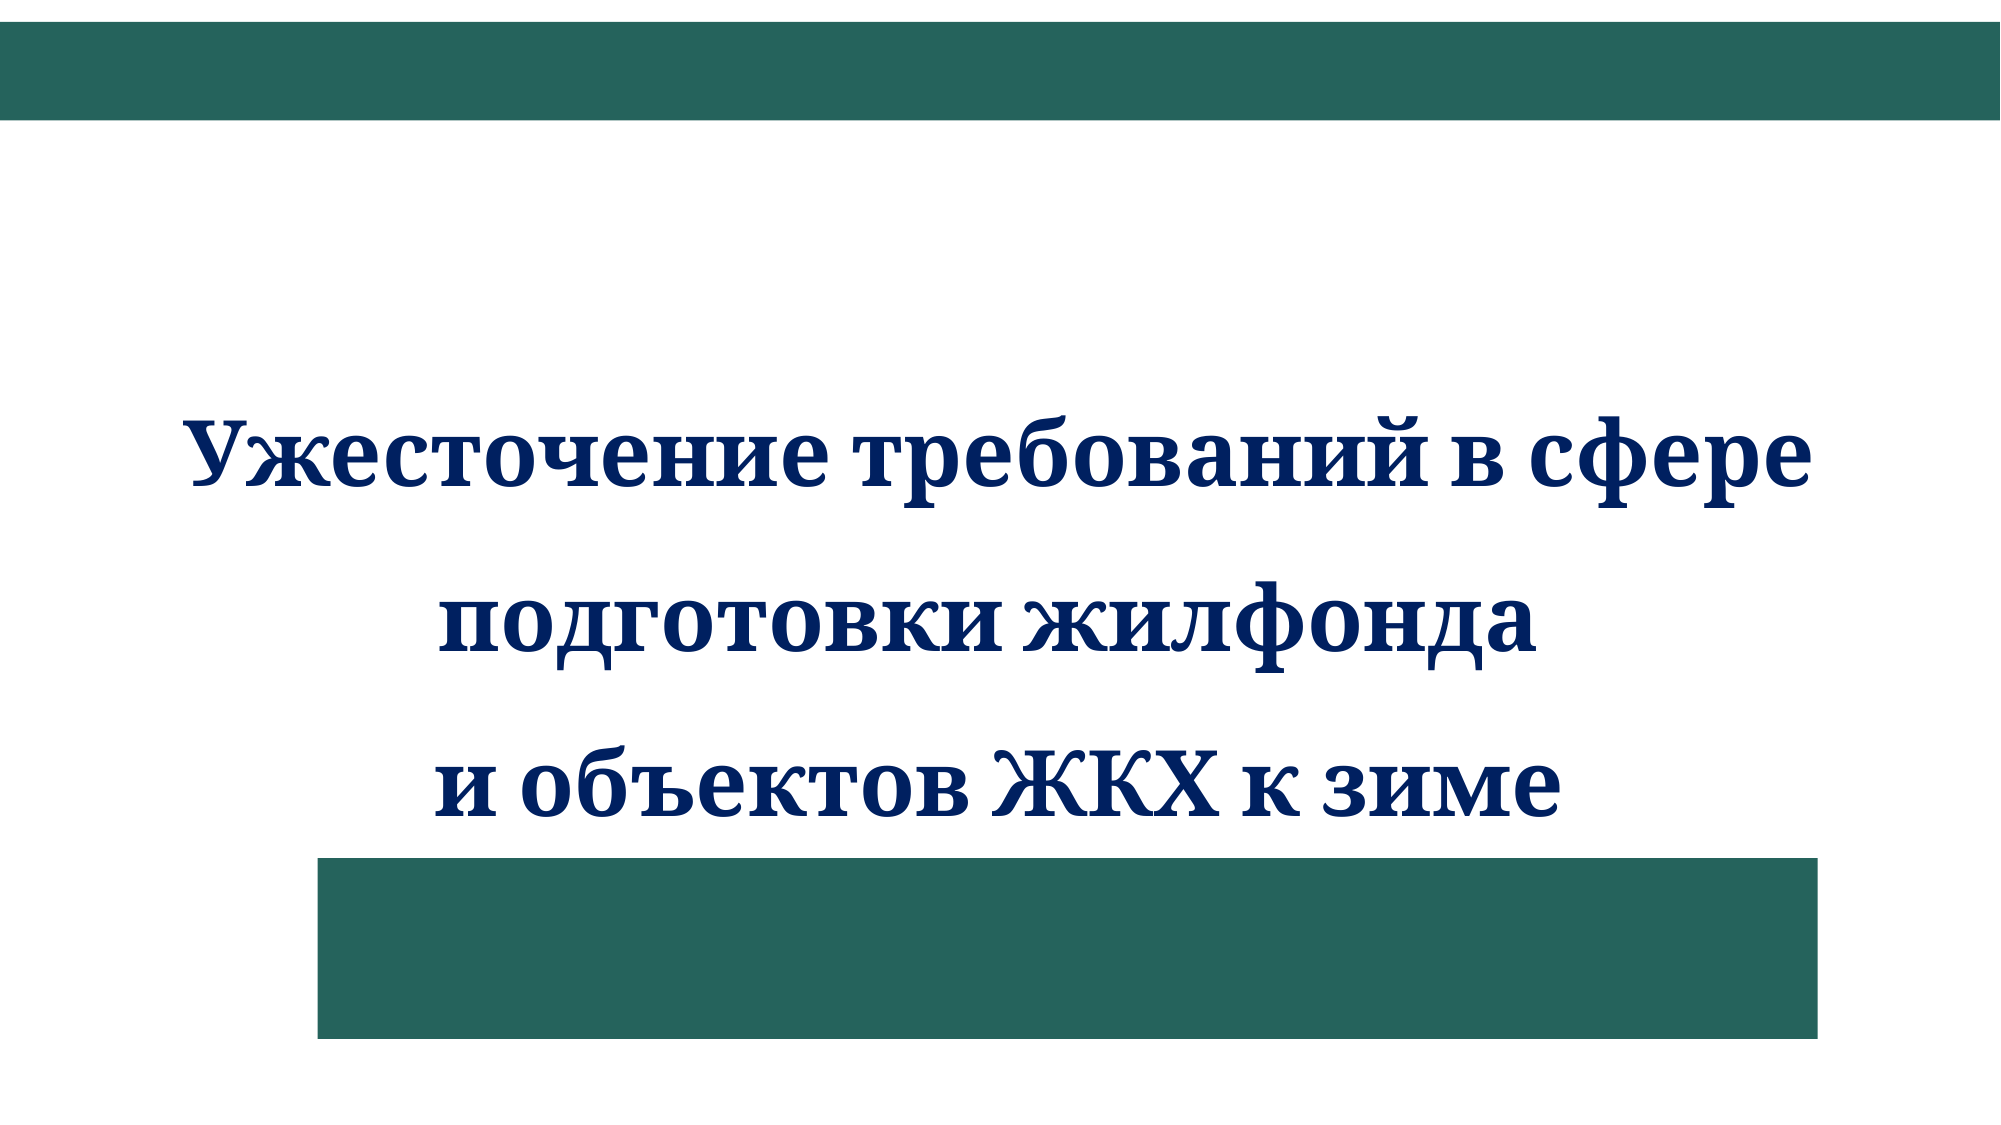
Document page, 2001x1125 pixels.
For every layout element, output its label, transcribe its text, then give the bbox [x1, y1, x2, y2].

title Ужесточение требований в сфере подготовки жилфонда и объектов ЖКХ к зиме [29, 144, 1971, 1068]
text_box [0, 21, 2000, 121]
text_box [317, 857, 1819, 1040]
